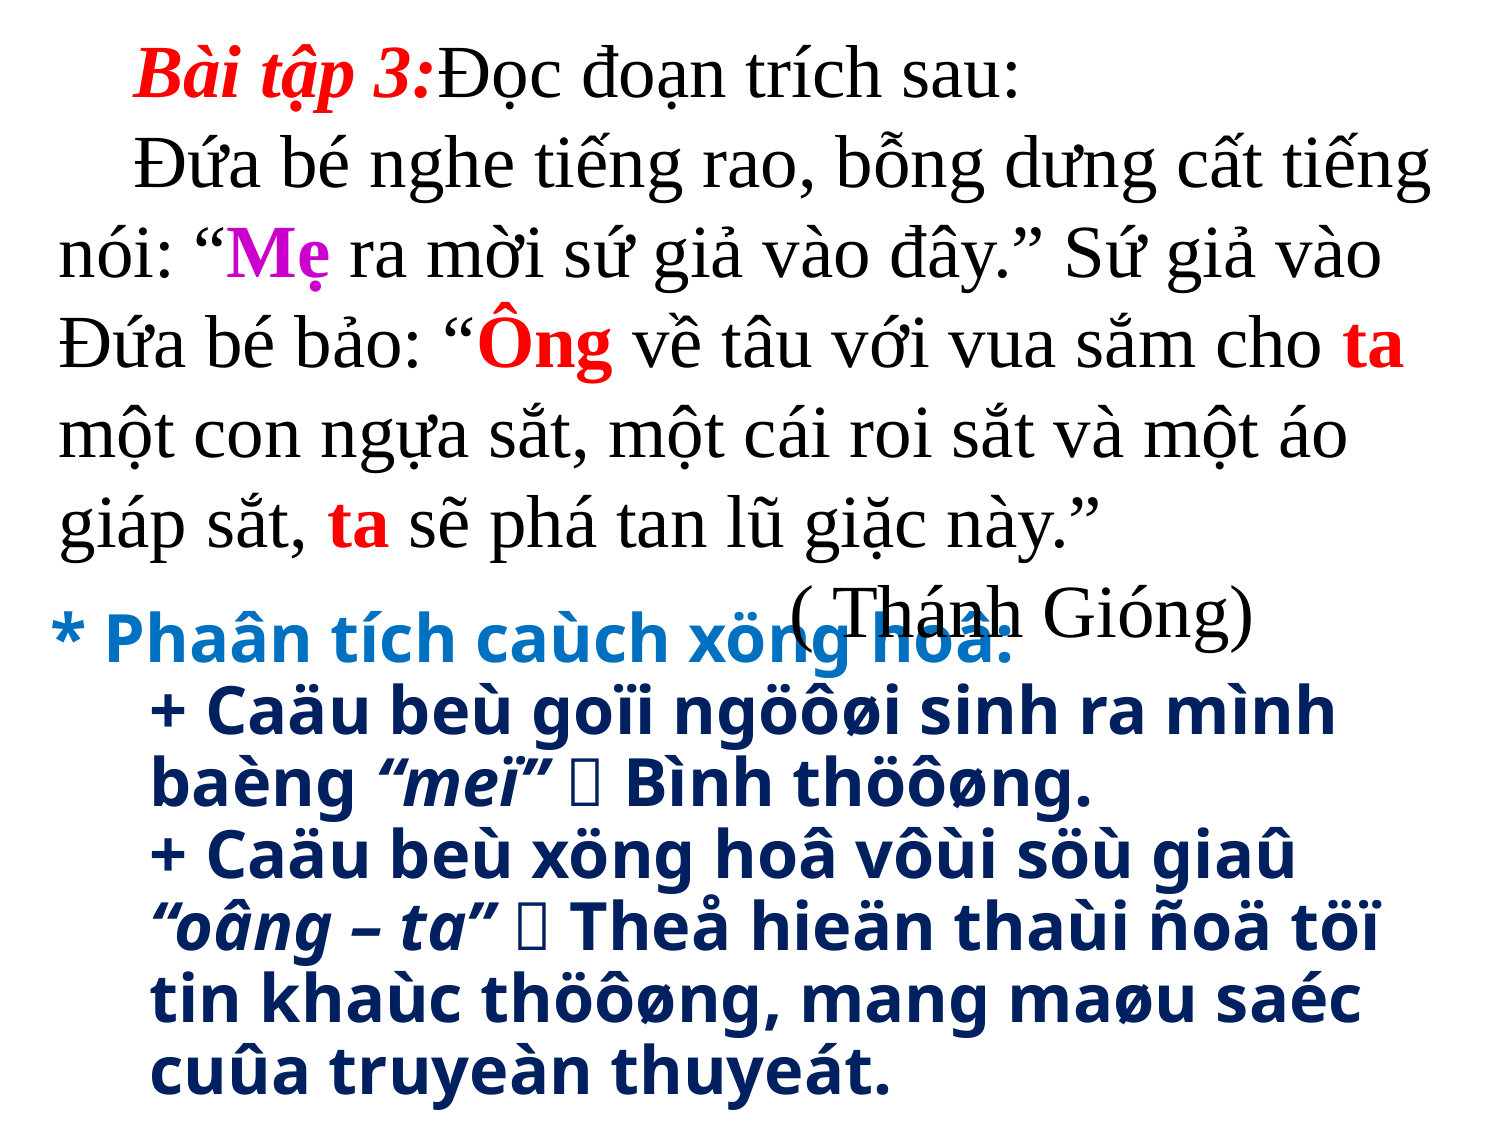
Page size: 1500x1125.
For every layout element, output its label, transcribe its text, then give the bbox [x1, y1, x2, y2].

text_box * Phaân tích caùch xöng hoâ: + Caäu beù goïi ngöôøi sinh ra mình baèng “meï”  Bình thöôøng. + Caäu beù xöng hoâ vôùi söù giaû “oâng – ta”  Theå hieän thaùi ñoä töï tin khaùc thöôøng, mang maøu saéc cuûa truyeàn thuyeát. [35, 597, 1486, 1117]
text_box Bài tập 3:Đọc đoạn trích sau: Đứa bé nghe tiếng rao, bỗng dưng cất tiếng nói: “Mẹ ra mời sứ giả vào đây.” Sứ giả vào Đứa bé bảo: “Ông về tâu với vua sắm cho ta một con ngựa sắt, một cái roi sắt và một áo giáp sắt, ta sẽ phá tan lũ giặc này.” ( Thánh Gióng) [43, 15, 1497, 660]
